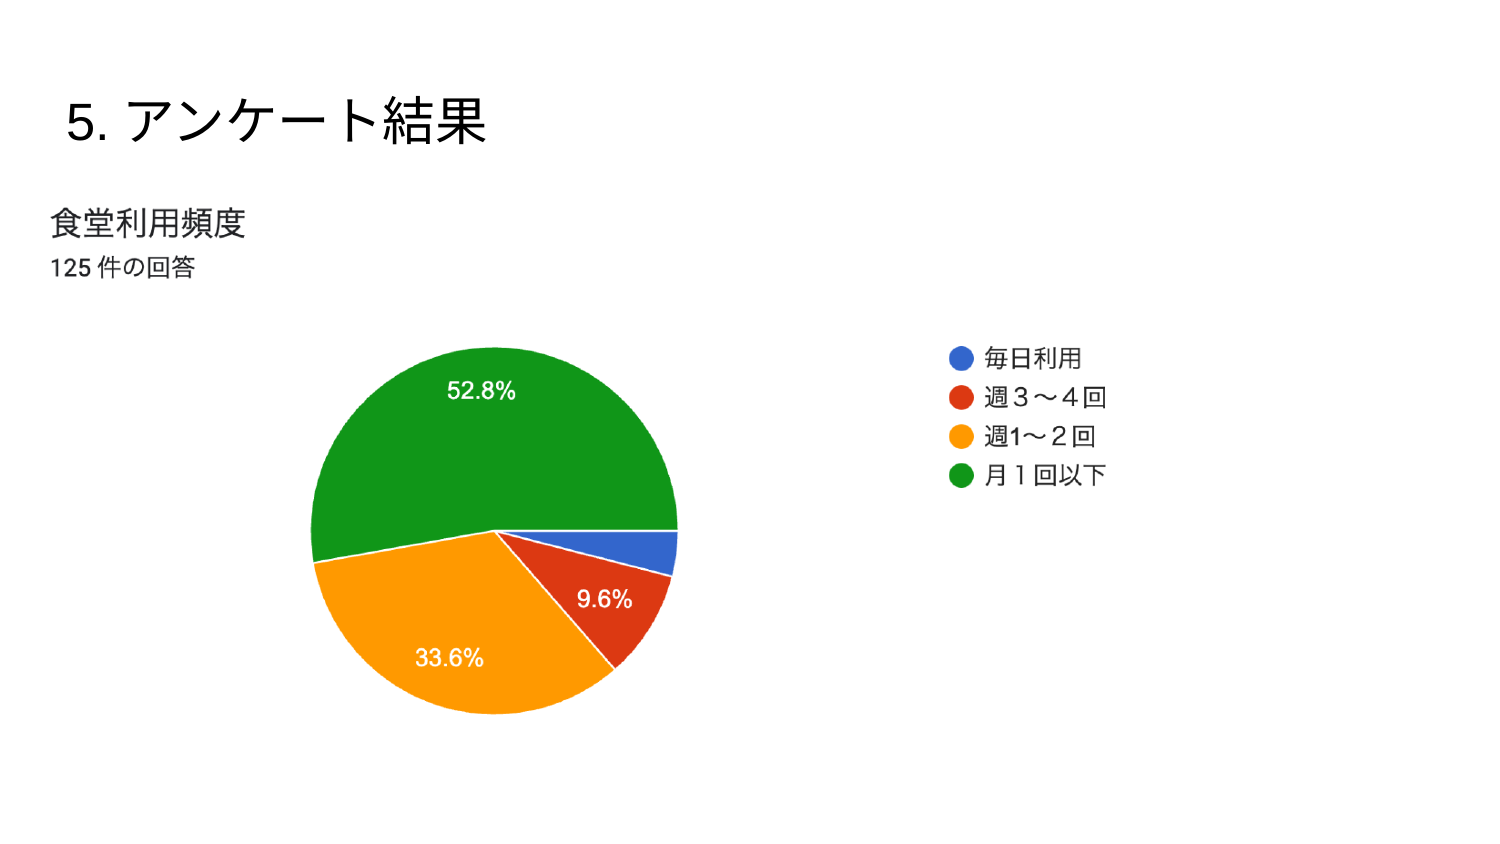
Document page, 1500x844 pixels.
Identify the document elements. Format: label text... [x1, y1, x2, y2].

picture [0, 153, 1500, 786]
title 5.アンケート結果 5.アンケート結果 （7/10~10/28） [51, 72, 1449, 152]
